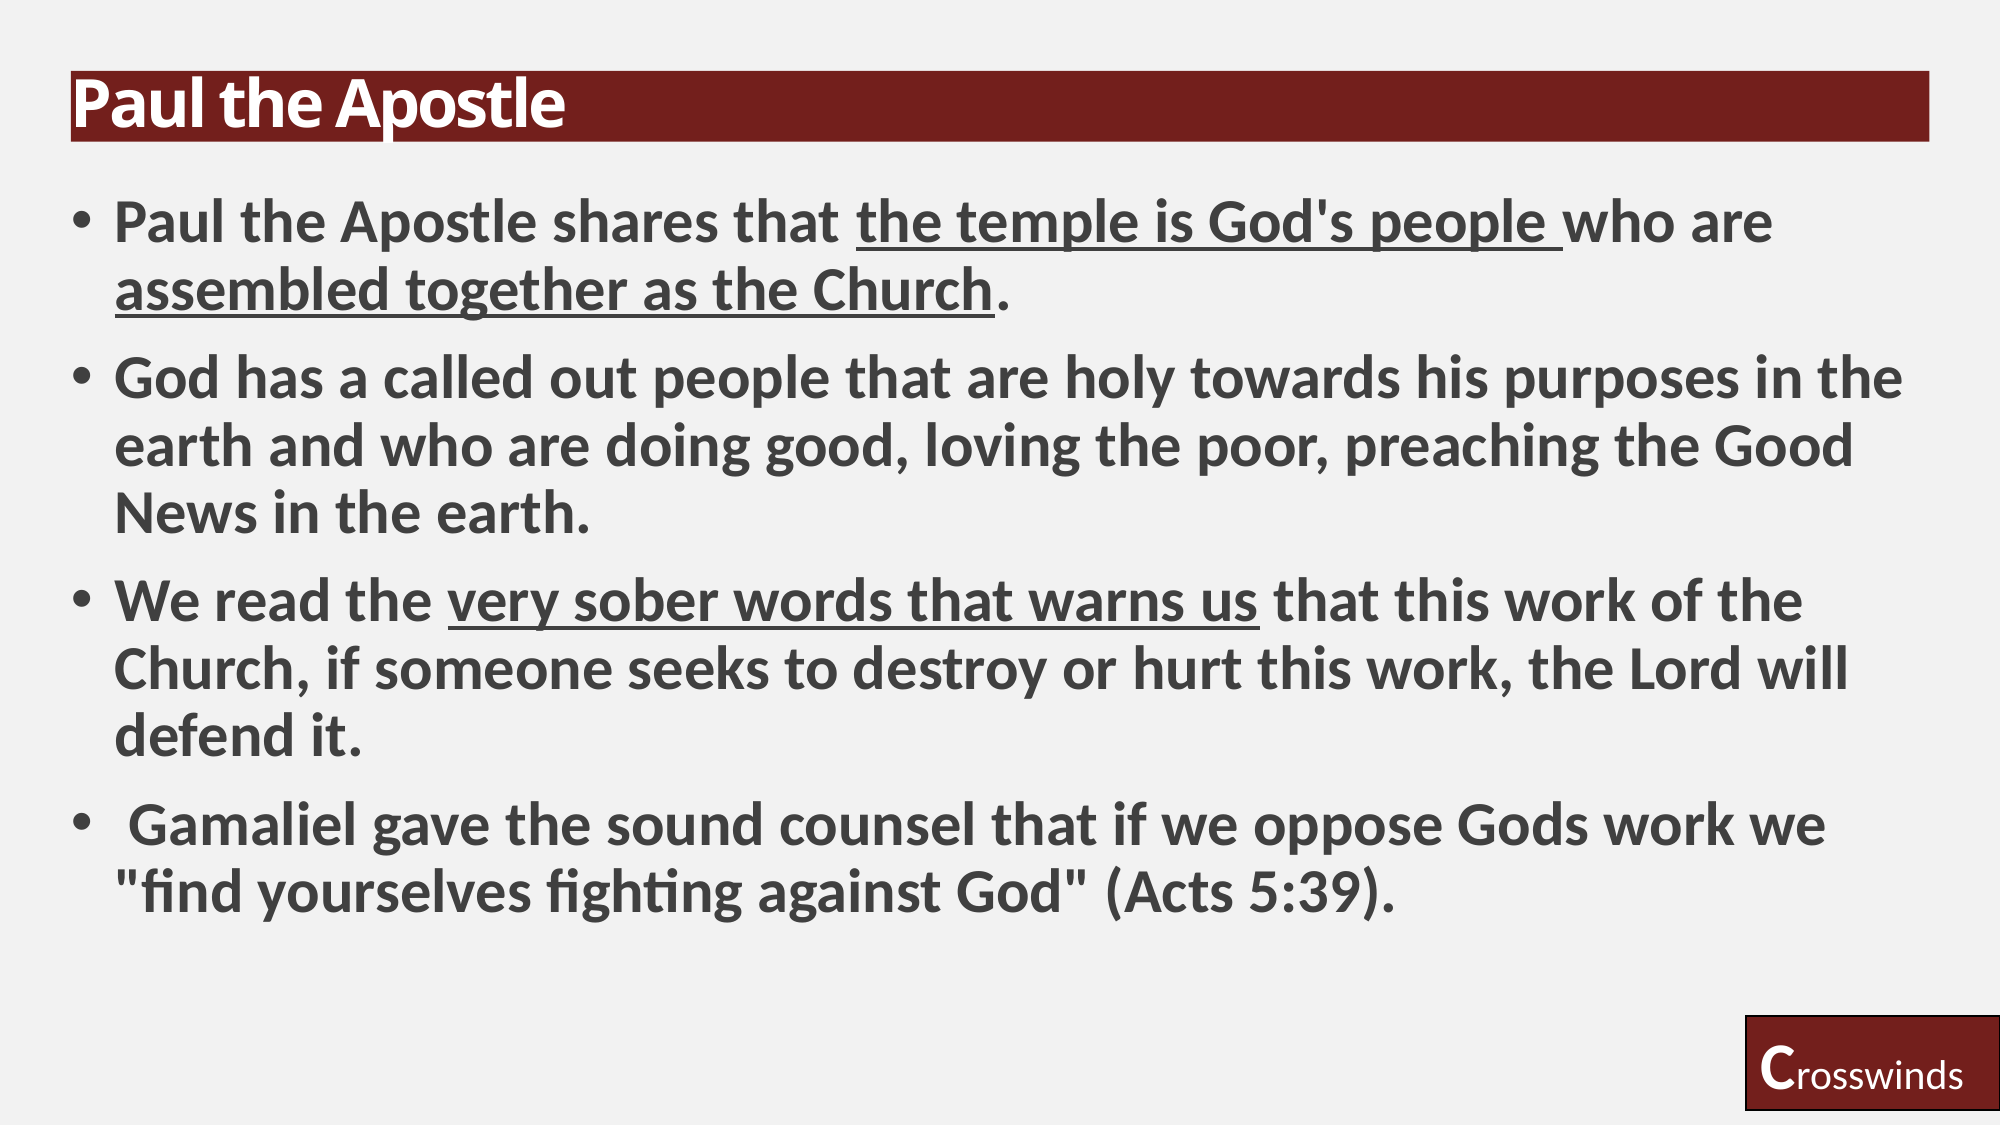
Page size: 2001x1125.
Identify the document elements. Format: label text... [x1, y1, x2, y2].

title Paul the Apostle [70, 70, 1930, 142]
list Paul the Apostle shares that the temple is God's people who are assembled together as the Church. God has a called out people that are holy towards his purposes in the earth and who are doing good, loving the poor, preaching the Good News in the earth. We read the very sober words that warns us that this work of the Church, if someone seeks to destroy or hurt this work, the Lord will defend it. Gamaliel gave the sound counsel that if we oppose Gods work we "find yourselves fighting against God" (Acts 5:39). [70, 188, 1930, 1016]
text_box Crosswinds [1745, 1015, 2000, 1111]
